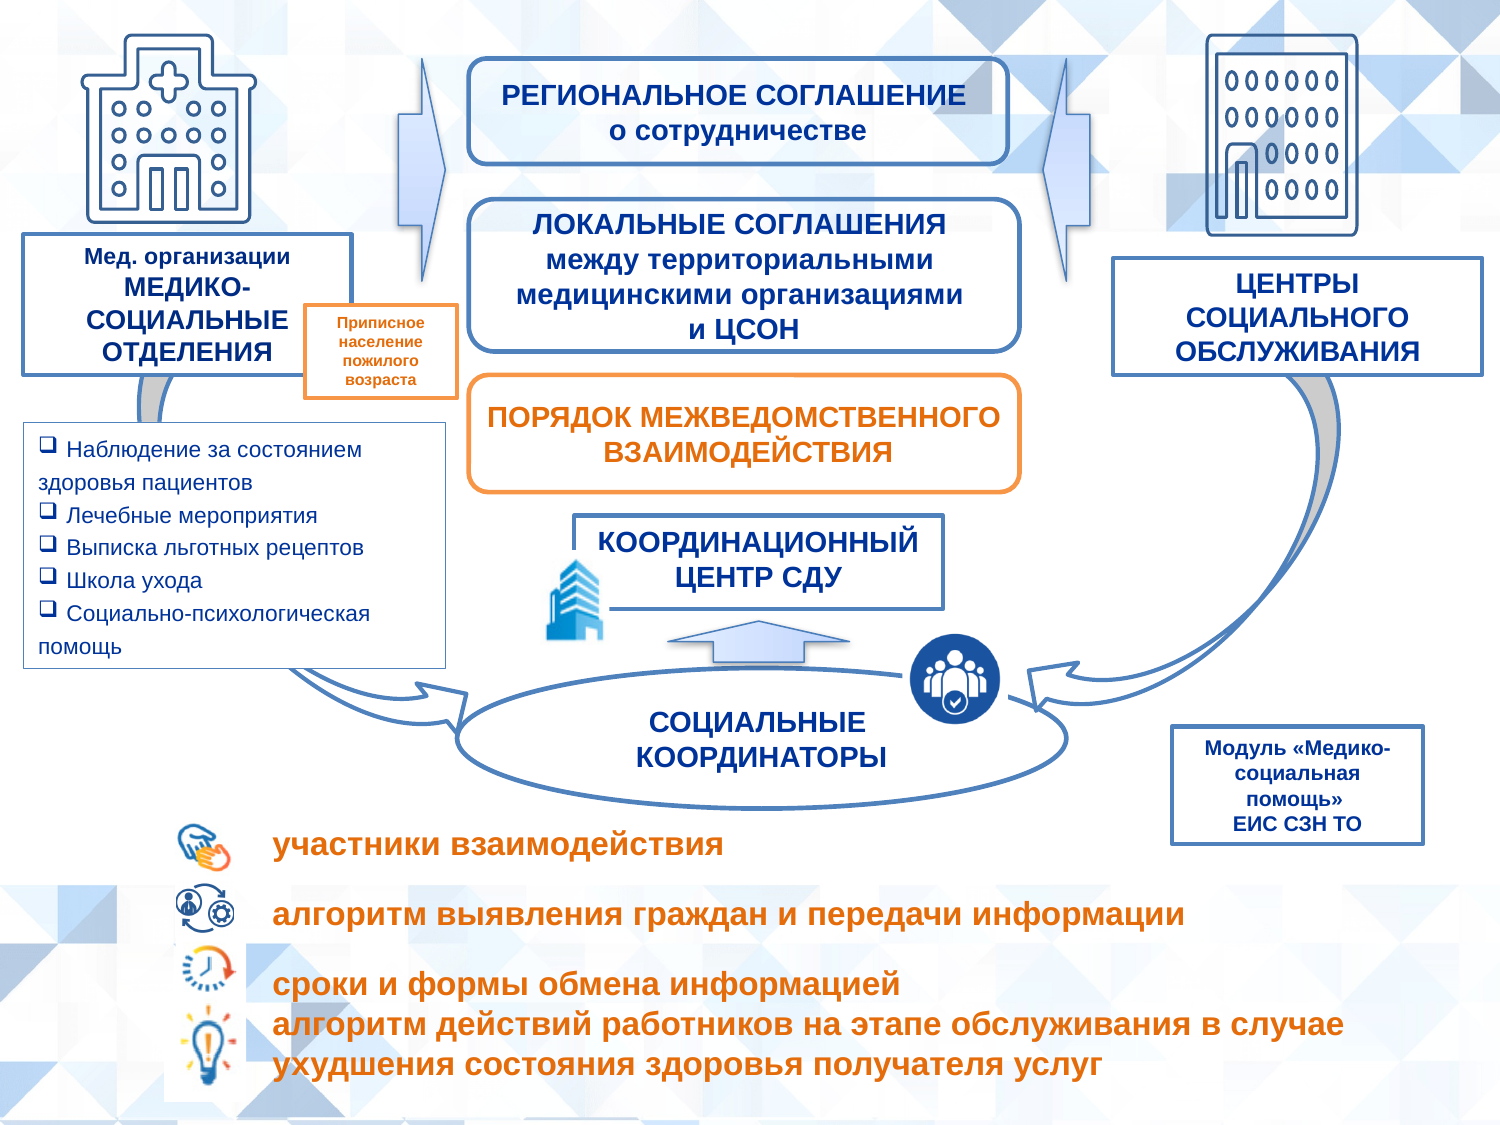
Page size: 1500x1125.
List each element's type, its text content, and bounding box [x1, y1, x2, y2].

text_box [1204, 33, 1360, 238]
text_box ЛОКАЛЬНЫЕ СОГЛАШЕНИЯ между территориальными медицинскими организациями и ЦСОН [468, 199, 1020, 352]
text_box [667, 620, 851, 663]
text_box [1026, 377, 1341, 713]
text_box [136, 377, 145, 420]
text_box [79, 32, 258, 225]
text_box РЕГИОНАЛЬНОЕ СОГЛАШЕНИЕ о сотрудничестве [468, 58, 1008, 164]
text_box КООРДИНАЦИОННЫЙ ЦЕНТР СДУ [572, 513, 945, 611]
text_box Приписное население пожилого возраста [303, 303, 459, 400]
text_box [1042, 57, 1091, 282]
text_box ЦЕНТРЫ СОЦИАЛЬНОГО ОБСЛУЖИВАНИЯ [1111, 256, 1484, 377]
text_box [157, 377, 174, 420]
text_box Наблюдение за состоянием здоровья пациентов Лечебные мероприятия Выписка льготных рецептов Школа ухода Социально-психологическая помощь [21, 420, 447, 670]
text_box [289, 670, 469, 736]
text_box Мед. организации МЕДИКО-СОЦИАЛЬНЫЕ ОТДЕЛЕНИЯ [21, 232, 354, 377]
text_box ПОРЯДОК МЕЖВЕДОМСТВЕННОГО ВЗАИМОДЕЙСТВИЯ [466, 372, 1022, 495]
text_box Модуль «Медико-социальная помощь» ЕИС СЗН ТО [1170, 724, 1425, 846]
text_box участники взаимодействия алгоритм выявления граждан и передачи информации сроки и формы обмена информацией алгоритм действий работников на этапе обслуживания в случае ухудшения состояния здоровья получателя услуг [257, 785, 1407, 1048]
text_box [397, 57, 447, 282]
text_box СОЦИАЛЬНЫЕ КООРДИНАТОРЫ [454, 666, 1069, 785]
picture [0, 0, 1500, 1125]
